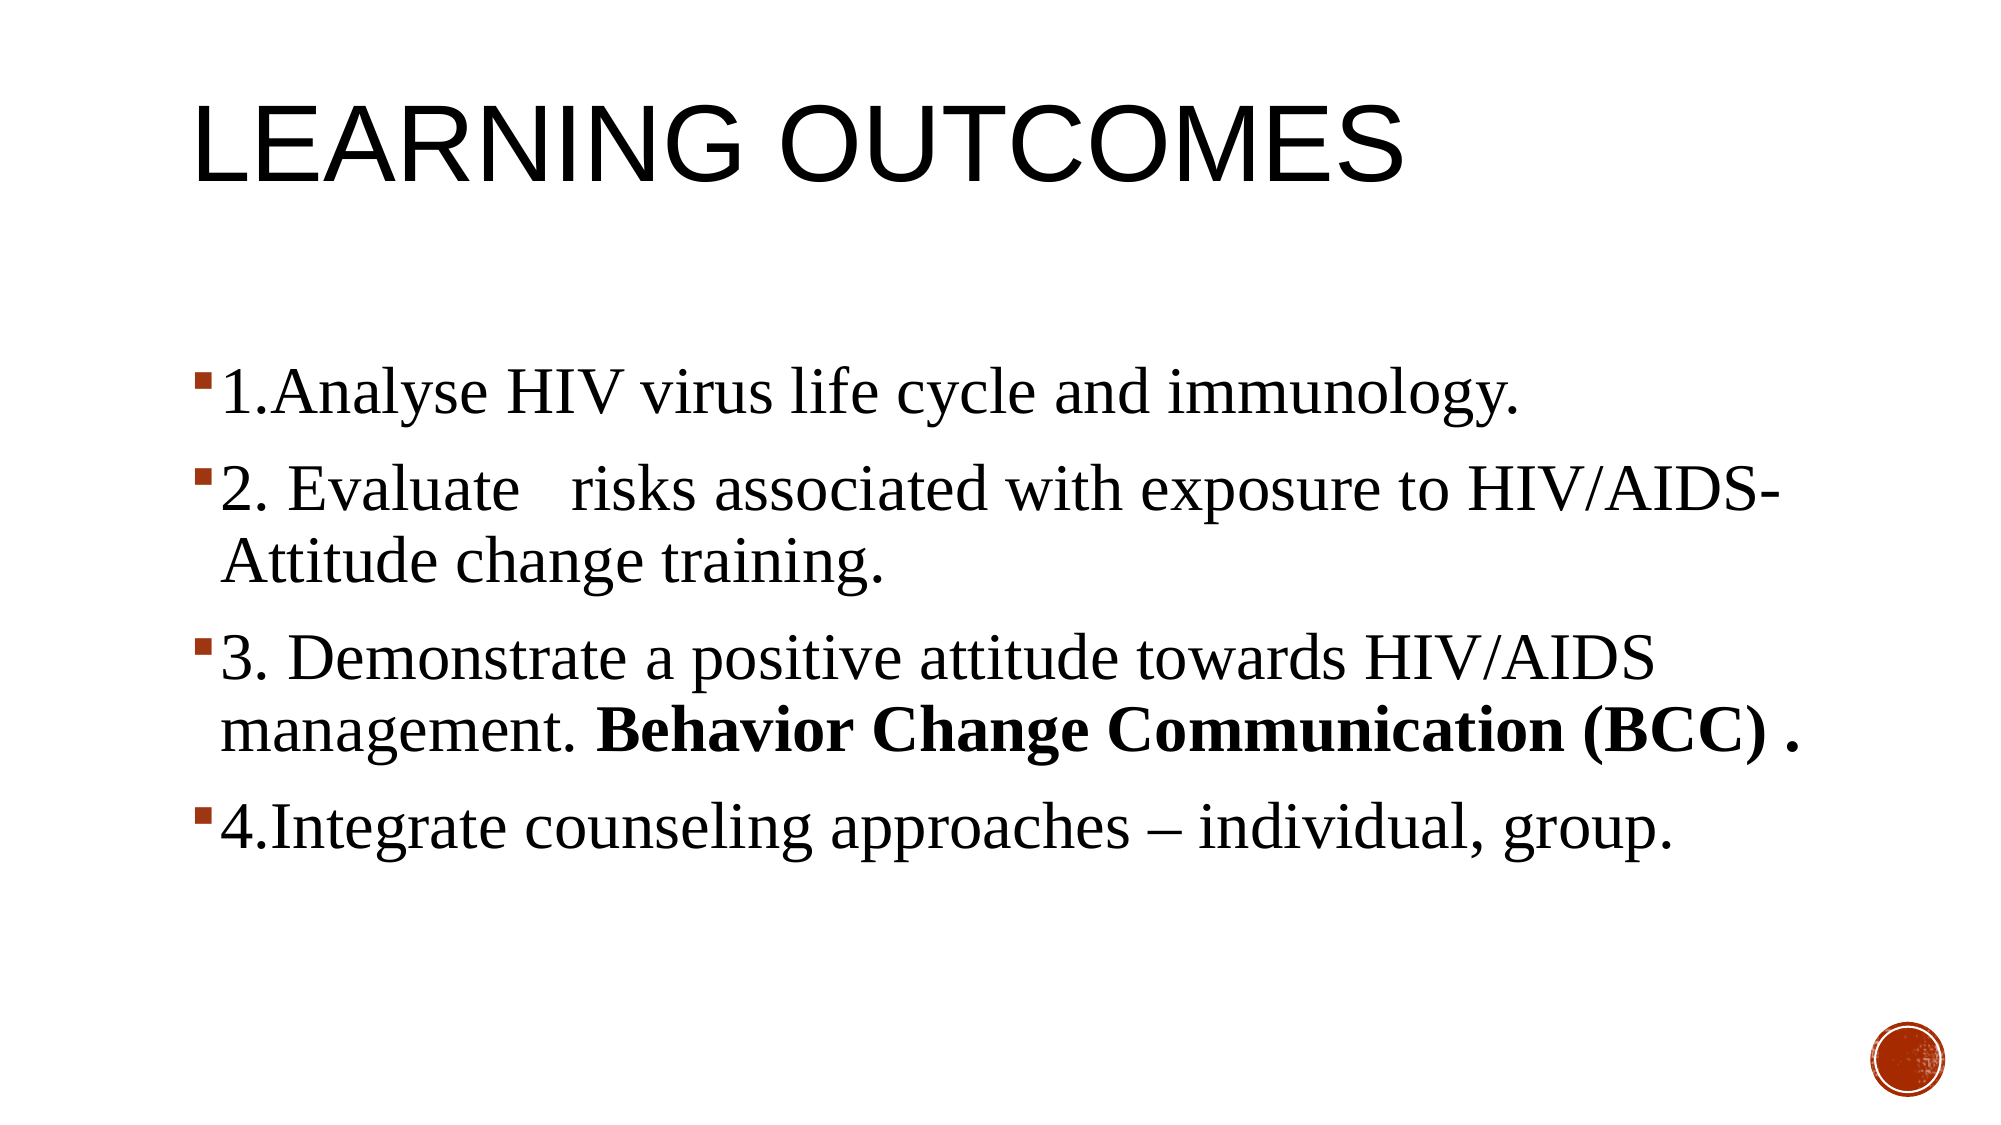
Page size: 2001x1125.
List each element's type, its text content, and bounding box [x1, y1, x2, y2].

list 1.Analyse HIV virus life cycle and immunology. 2. Evaluate risks associated with exposure to HIV/AIDS-Attitude change training. 3. Demonstrate a positive attitude towards HIV/AIDS management. Behavior Change Communication (BCC) . 4.Integrate counseling approaches – individual, group. [175, 348, 1826, 1013]
title LEARNING OUTCOMES [175, 79, 1826, 344]
